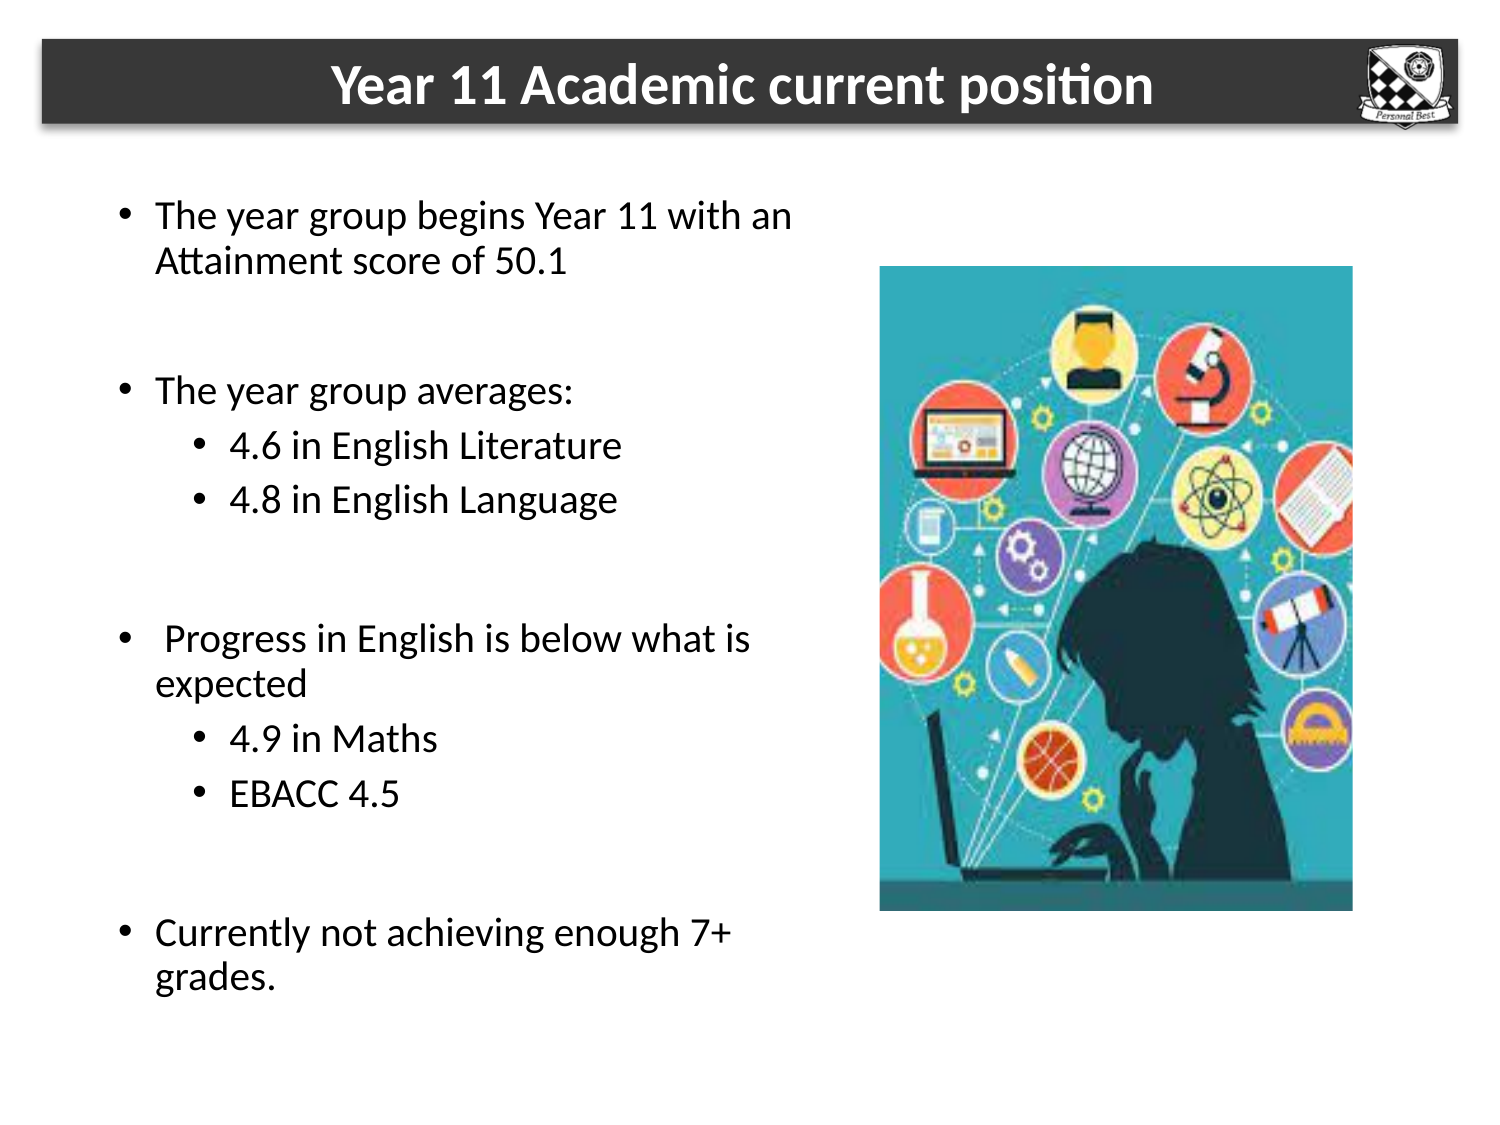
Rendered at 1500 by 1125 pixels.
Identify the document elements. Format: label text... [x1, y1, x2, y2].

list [879, 266, 1353, 912]
list The year group begins Year 11 with an Attainment score of 50.1​ The year group averages:​ 4.6 in English Literature​ 4.8 in English Language​ Progress in English is below what is expected​ 4.9 in Maths​ EBACC 4.5​ Currently not achieving enough 7+ grades. [103, 186, 867, 1014]
text_box Year 11 Academic current position [41, 38, 1345, 124]
picture [1345, 31, 1459, 145]
